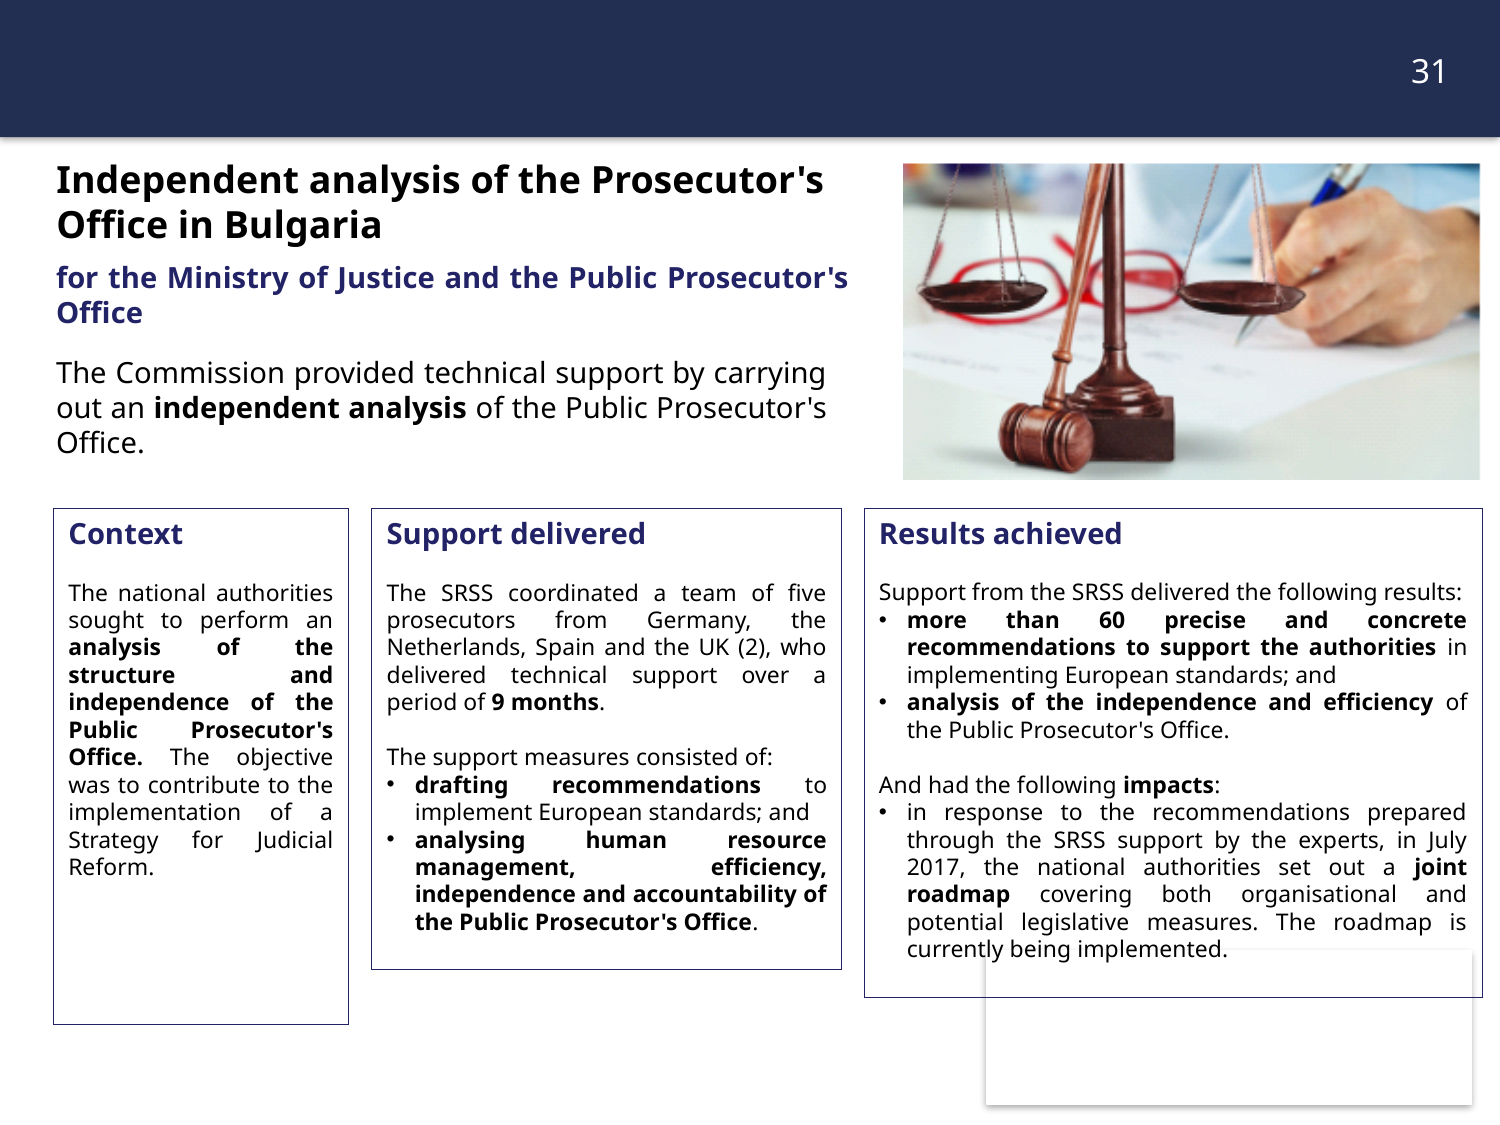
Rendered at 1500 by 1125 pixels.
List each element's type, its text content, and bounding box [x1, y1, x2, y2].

picture [903, 160, 1484, 481]
text_box Context The national authorities sought to perform an analysis of the structure and independence of the Public Prosecutor's Office. The objective was to contribute to the implementation of a Strategy for Judicial Reform. [53, 508, 349, 1025]
text_box [986, 998, 1472, 1105]
text_box for the Ministry of Justice and the Public Prosecutor's Office [41, 252, 865, 337]
text_box Results achieved Support from the SRSS delivered the following results: more than 60 precise and concrete recommendations to support the authorities in implementing European standards; and analysis of the independence and efficiency of the Public Prosecutor's Office. And had the following impacts: in response to the recommendations prepared through the SRSS support by the experts, in July 2017, the national authorities set out a joint roadmap covering both organisational and potential legislative measures. The roadmap is currently being implemented. [864, 508, 1483, 998]
text_box Support delivered The SRSS coordinated a team of five prosecutors from Germany, the Netherlands, Spain and the UK (2), who delivered technical support over a period of 9 months. The support measures consisted of: drafting recommendations to implement European standards; and analysing human resource management, efficiency, independence and accountability of the Public Prosecutor's Office. [371, 508, 842, 970]
text_box Independent analysis of the Prosecutor's Office in Bulgaria [41, 148, 904, 254]
text_box The Commission provided technical support by carrying out an independent analysis of the Public Prosecutor's Office. [41, 346, 842, 467]
